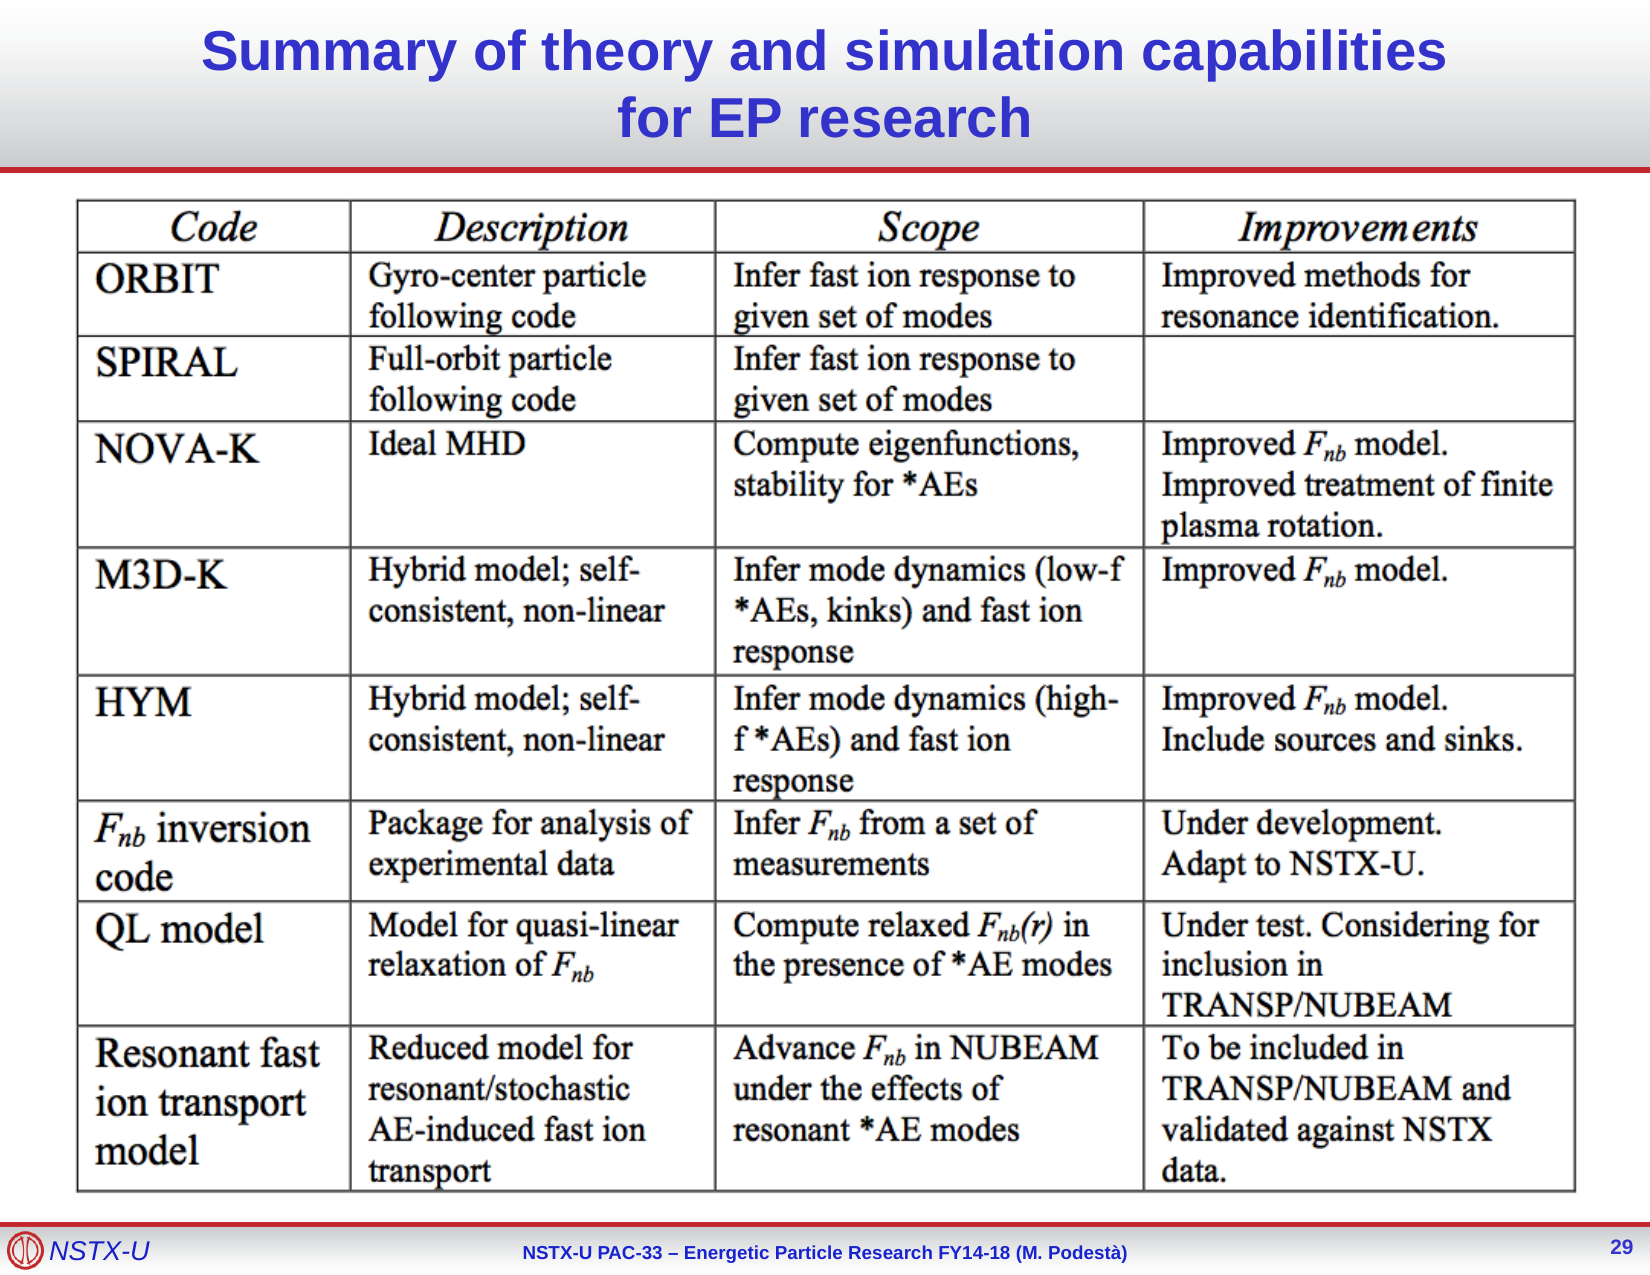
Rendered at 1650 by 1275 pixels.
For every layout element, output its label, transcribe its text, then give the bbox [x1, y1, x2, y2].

slide_number 29 [1512, 1232, 1650, 1262]
picture [68, 194, 1584, 1201]
picture [0, 1222, 1650, 1275]
text_box Summary of theory and simulation capabilities for EP research [0, 0, 1650, 163]
